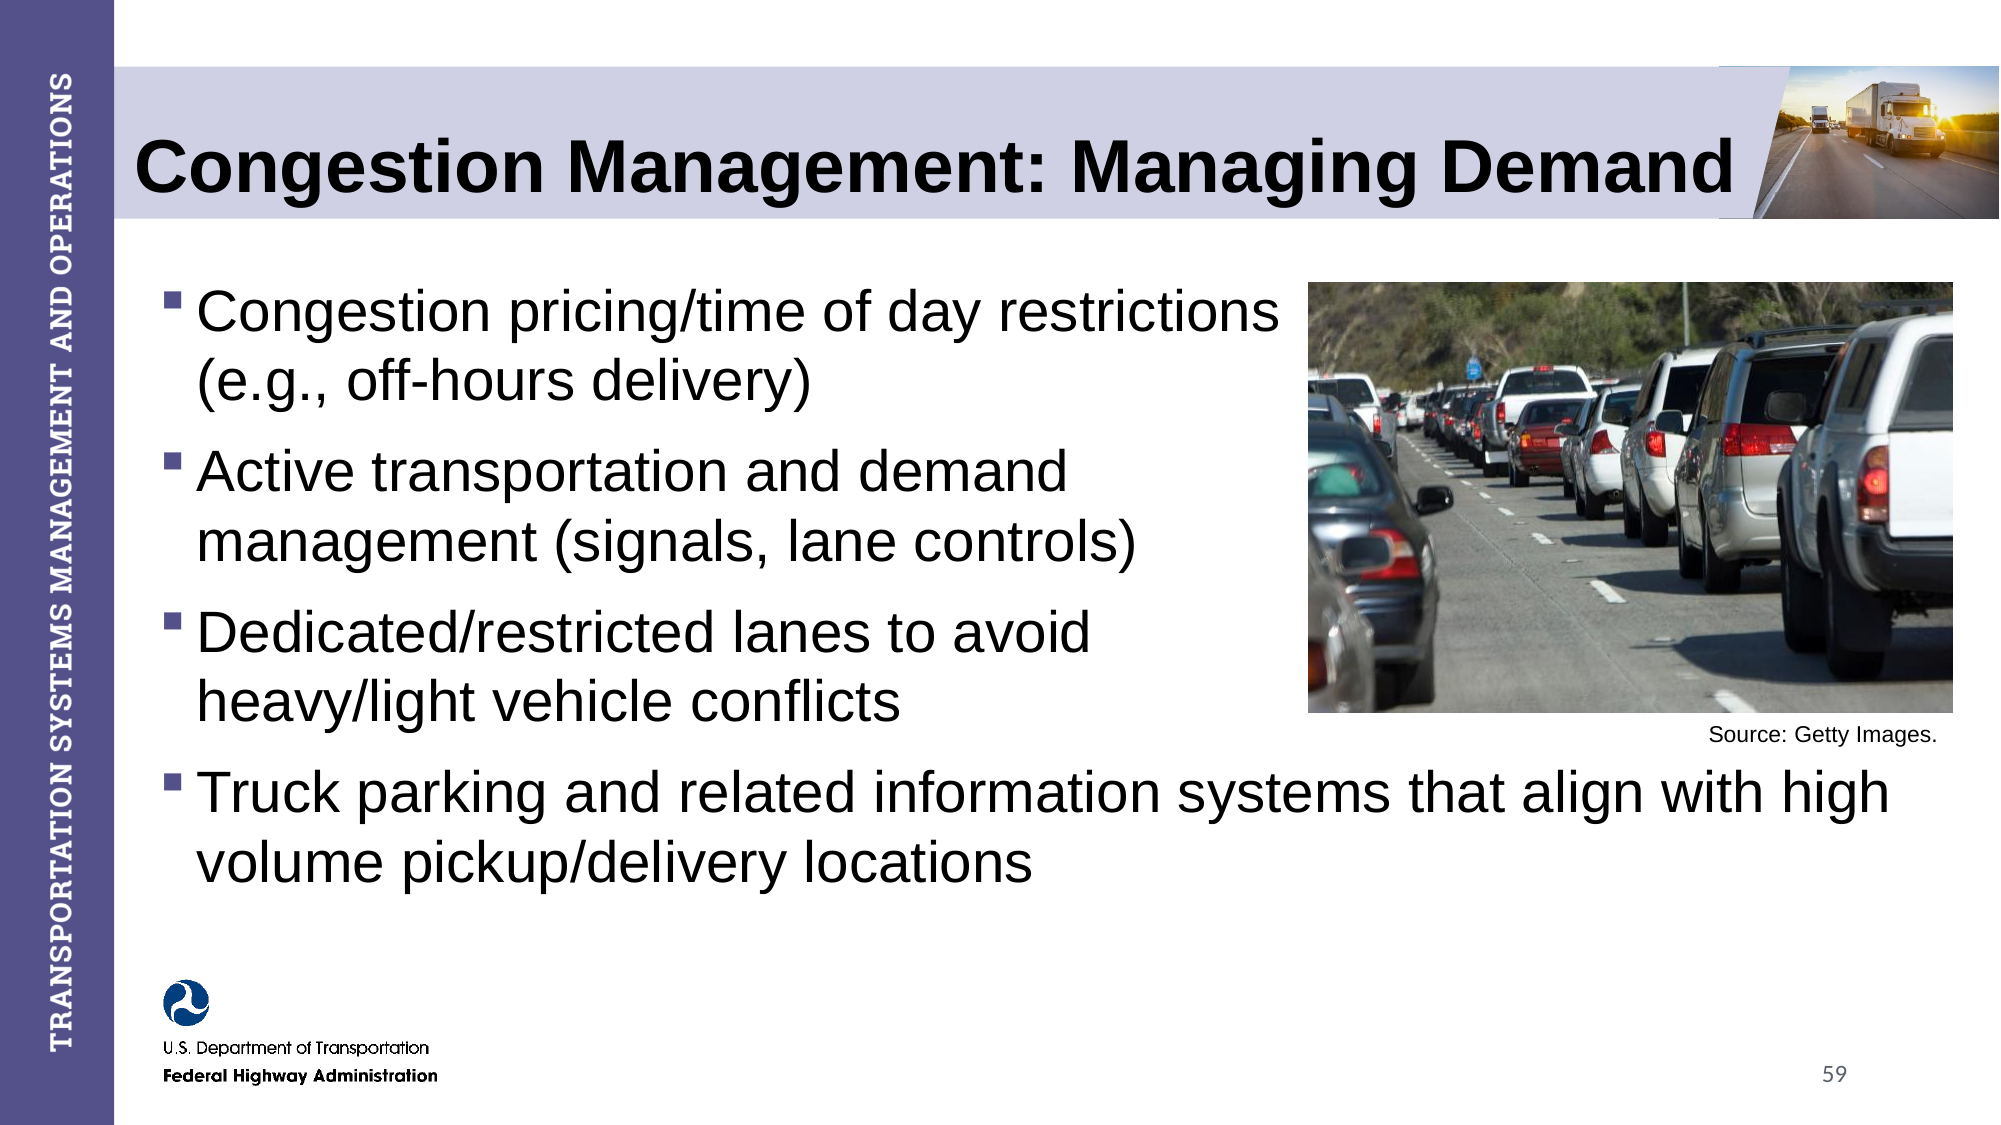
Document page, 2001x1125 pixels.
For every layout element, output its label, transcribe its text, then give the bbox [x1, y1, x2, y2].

list Congestion pricing/time of day restrictions (e.g., off-hours delivery) Active transportation and demand management (signals, lane controls) Dedicated/restricted lanes to avoid heavy/light vehicle conflicts Truck parking and related information systems that align with high volume pickup/delivery locations [144, 265, 1953, 976]
slide_number 59 [1412, 1042, 1863, 1103]
title Congestion Management: Managing Demand [119, 120, 1762, 214]
text_box Source: Getty Images. [1500, 713, 1953, 755]
picture [1308, 282, 1953, 713]
picture [1753, 66, 1999, 219]
picture [161, 977, 439, 1088]
picture [46, 64, 109, 1061]
